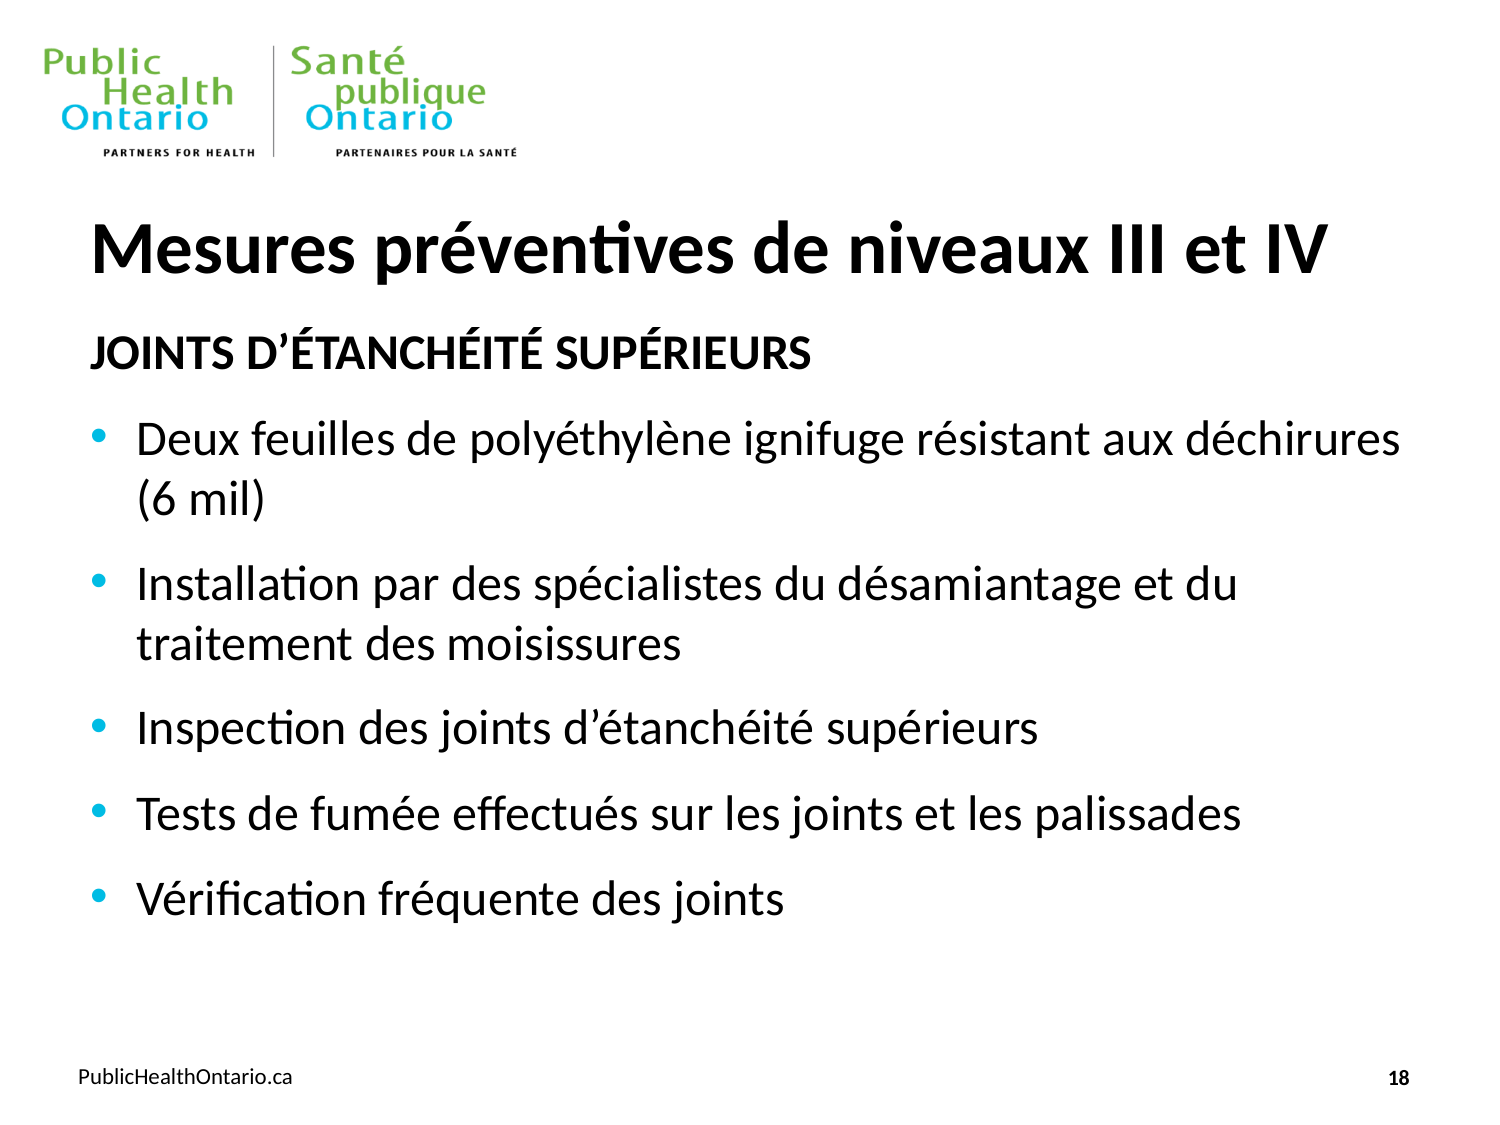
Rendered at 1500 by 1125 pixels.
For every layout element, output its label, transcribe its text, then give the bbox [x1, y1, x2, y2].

list Joints d’étanchéité supérieurs Deux feuilles de polyéthylène ignifuge résistant aux déchirures (6 mil) Installation par des spécialistes du désamiantage et du traitement des moisissures Inspection des joints d’étanchéité supérieurs Tests de fumée effectués sur les joints et les palissades Vérification fréquente des joints [75, 312, 1425, 1038]
picture [37, 37, 525, 165]
slide_number 18 [1287, 1057, 1425, 1096]
title Mesures préventives de niveaux III et IV [75, 187, 1425, 300]
